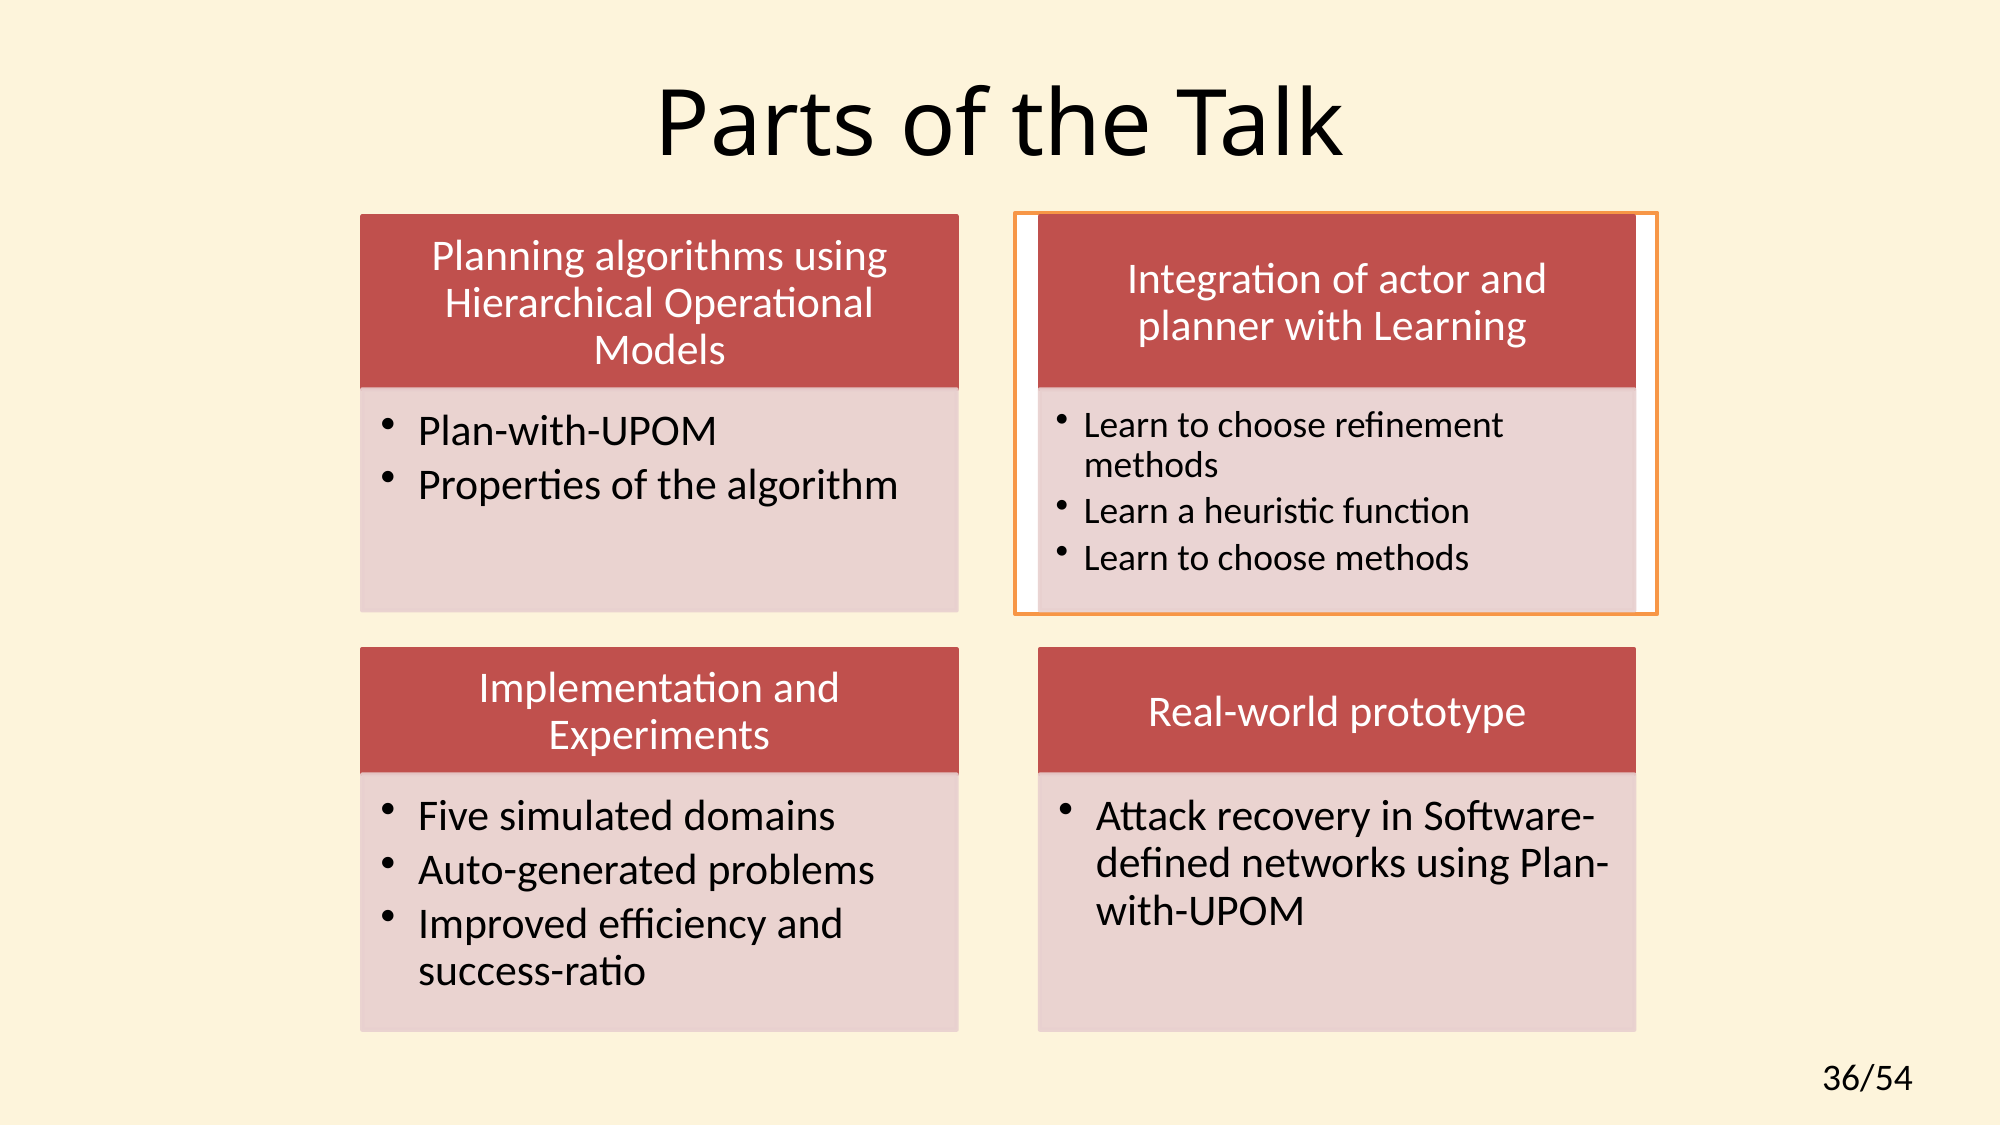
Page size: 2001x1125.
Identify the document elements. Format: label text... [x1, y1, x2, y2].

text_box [361, 212, 1635, 615]
text_box [1635, 213, 1659, 616]
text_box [361, 646, 1635, 1033]
title Parts of the Talk [324, 25, 1675, 213]
